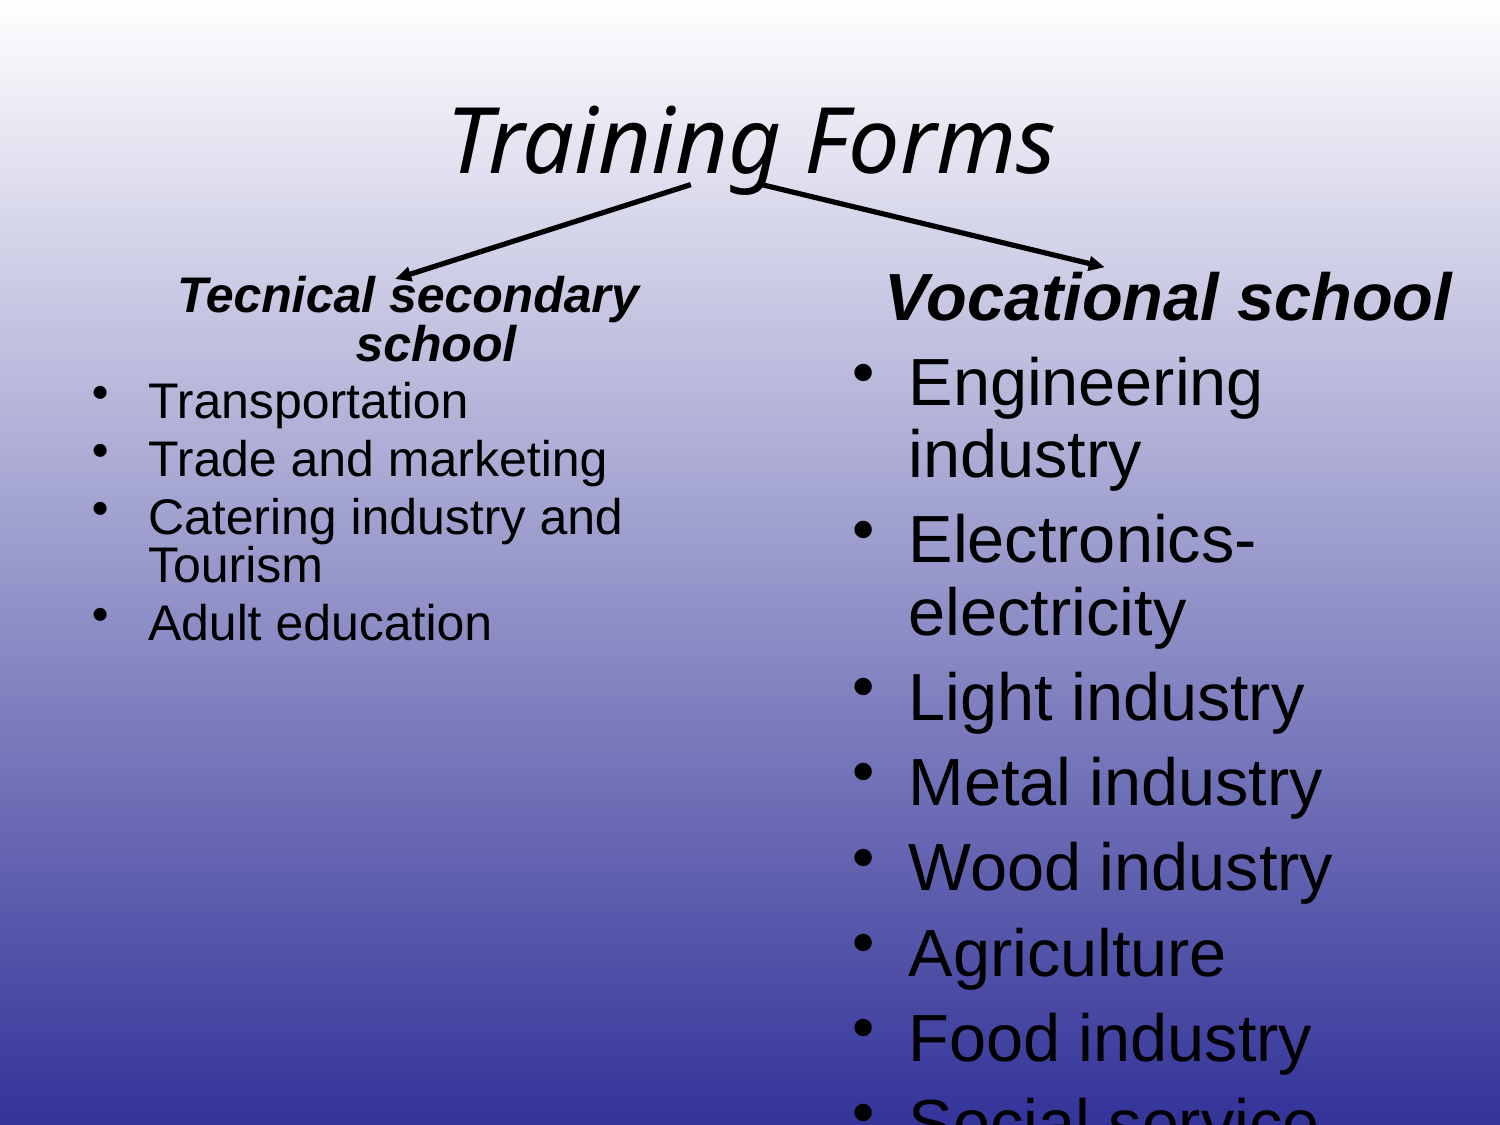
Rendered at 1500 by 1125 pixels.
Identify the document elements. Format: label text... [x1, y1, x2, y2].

list Tecnical secondary school Transportation Trade and marketing Catering industry and Tourism Adult education [76, 267, 740, 1010]
text_box [395, 184, 691, 281]
text_box [761, 184, 1105, 271]
title Training Forms [76, 42, 1427, 231]
list Vocational school Engineering industry Electronics-electricity Light industry Metal industry Wood industry Agriculture Food industry Social service [837, 255, 1500, 998]
